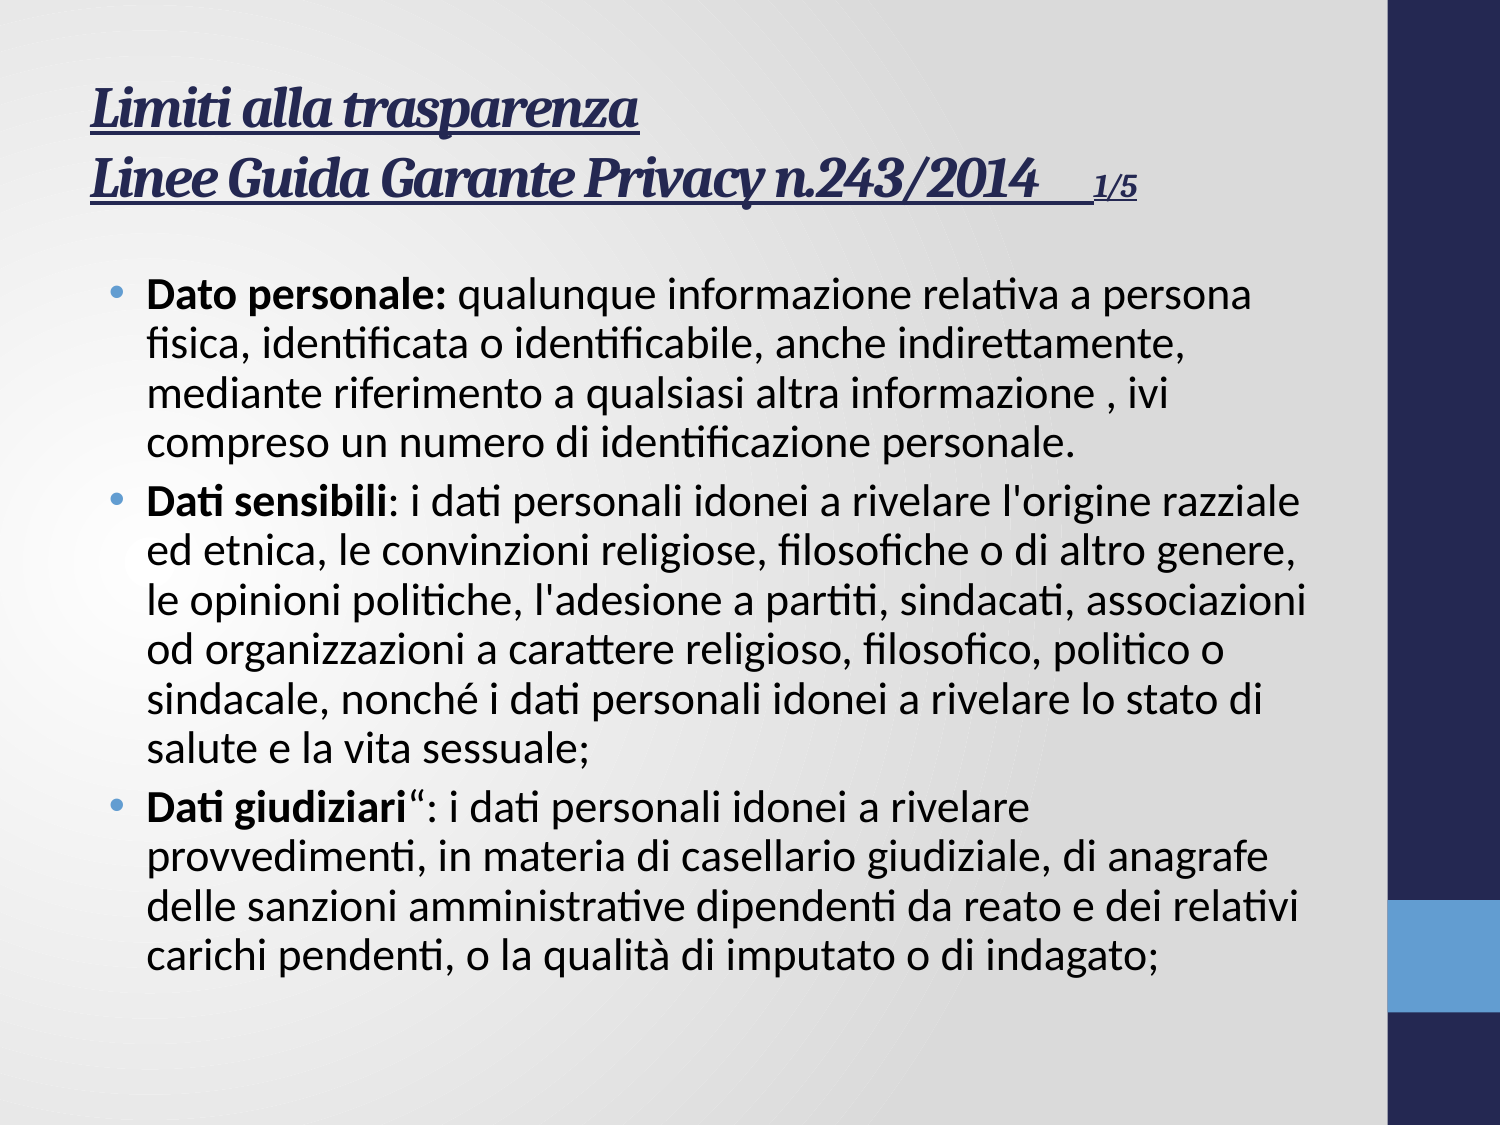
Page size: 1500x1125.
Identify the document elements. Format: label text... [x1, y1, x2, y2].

title Limiti alla trasparenza Linee Guida Garante Privacy n.243/2014 1/5 [75, 45, 1325, 233]
list Dato personale: qualunque informazione relativa a persona fisica, identificata o identificabile, anche indirettamente, mediante riferimento a qualsiasi altra informazione , ivi compreso un numero di identificazione personale. Dati sensibili: i dati personali idonei a rivelare l'origine razziale ed etnica, le convinzioni religiose, filosofiche o di altro genere, le opinioni politiche, l'adesione a partiti, sindacati, associazioni od organizzazioni a carattere religioso, filosofico, politico o sindacale, nonché i dati personali idonei a rivelare lo stato di salute e la vita sessuale; Dati giudiziari“: i dati personali idonei a rivelare provvedimenti, in materia di casellario giudiziale, di anagrafe delle sanzioni amministrative dipendenti da reato e dei relativi carichi pendenti, o la qualità di imputato o di indagato; [74, 262, 1326, 1051]
